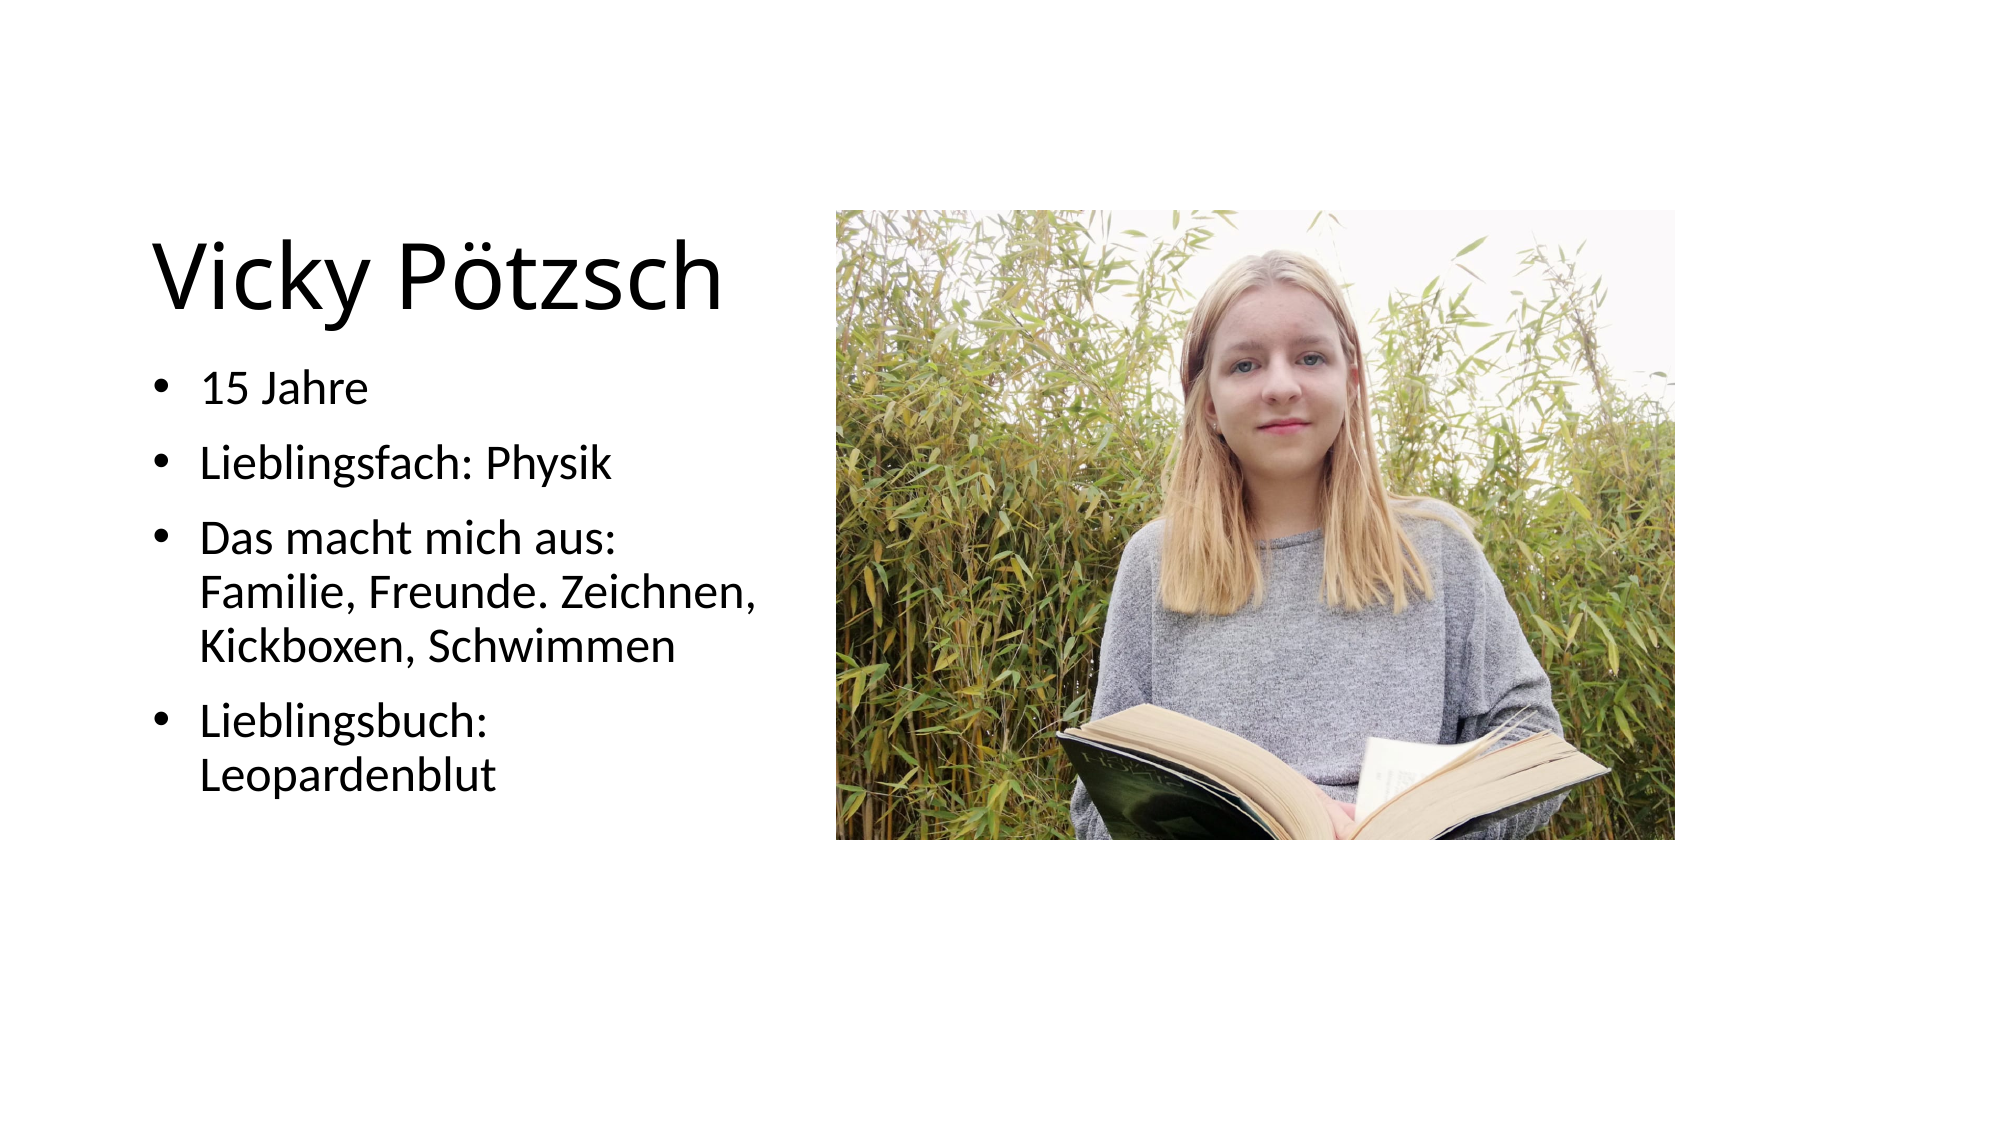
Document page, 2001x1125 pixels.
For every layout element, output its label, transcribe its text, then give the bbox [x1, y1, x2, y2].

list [836, 210, 1675, 840]
title Vicky Pötzsch [137, 75, 783, 338]
text_box 15 Jahre Lieblingsfach: Physik Das macht mich aus: Familie, Freunde. Zeichnen, Kickboxen, Schwimmen Lieblingsbuch: Leopardenblut [137, 354, 783, 980]
